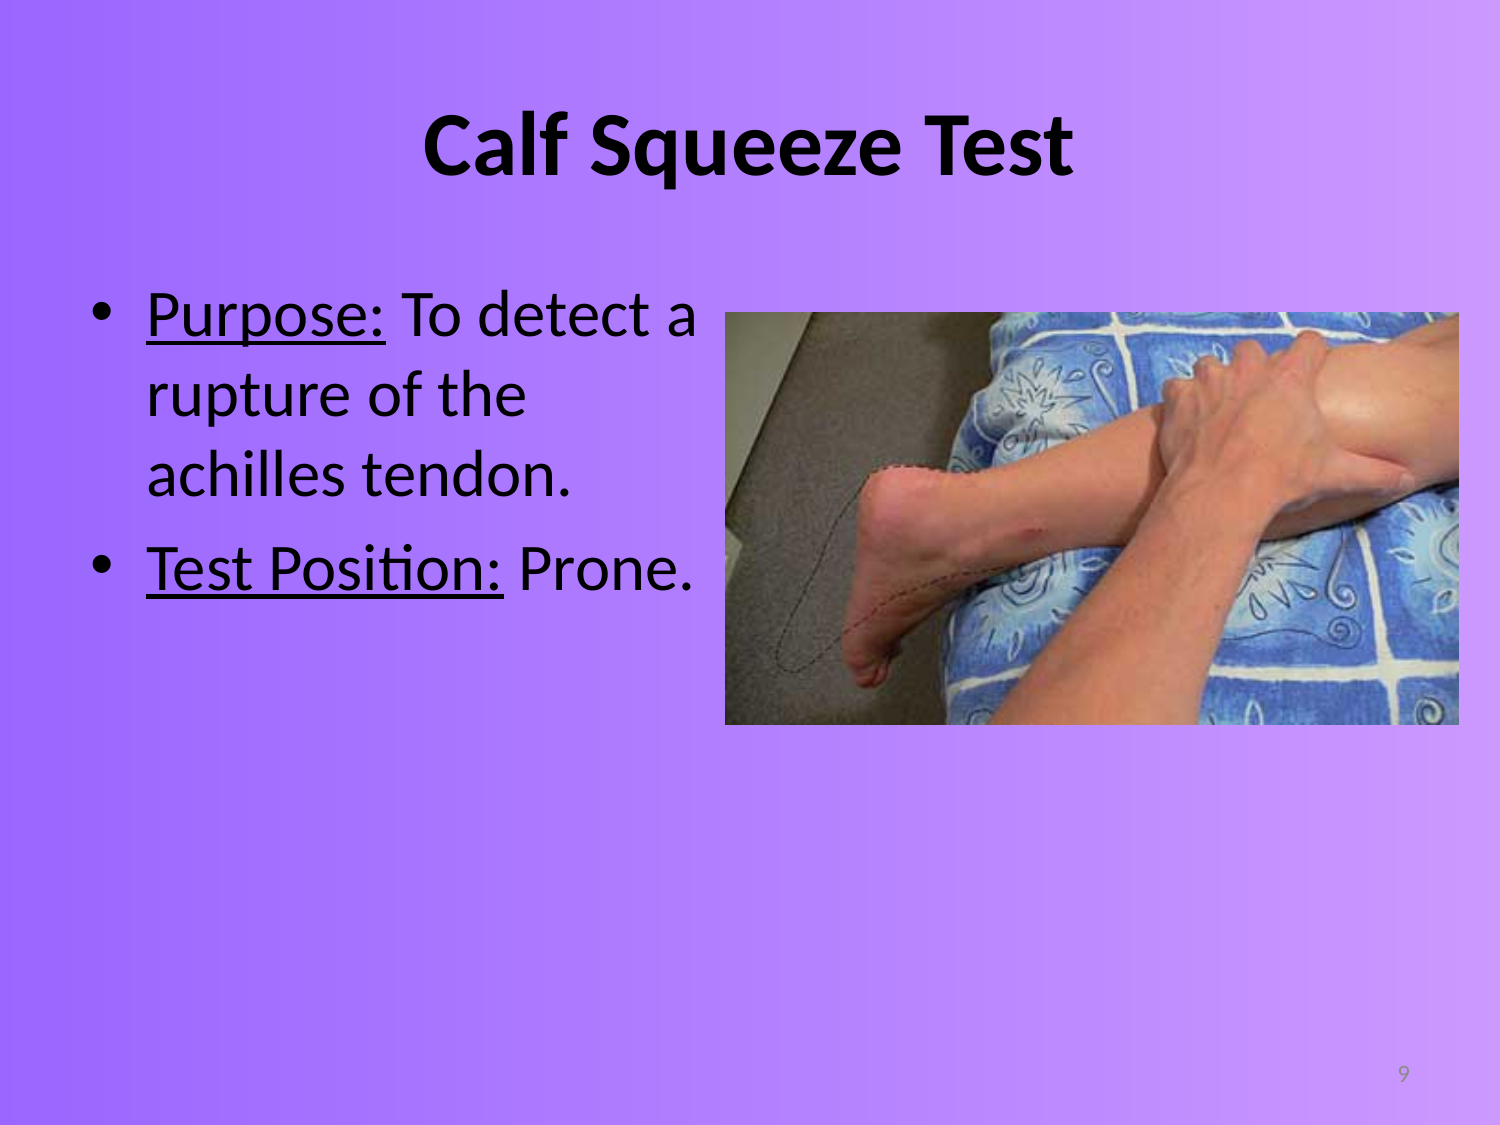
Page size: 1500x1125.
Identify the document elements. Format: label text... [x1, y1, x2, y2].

title Calf Squeeze Test [75, 45, 1425, 233]
picture [724, 312, 1459, 726]
slide_number 9 [1074, 1042, 1425, 1103]
list Purpose: To detect a rupture of the achilles tendon. Test Position: Prone. [75, 262, 725, 1005]
